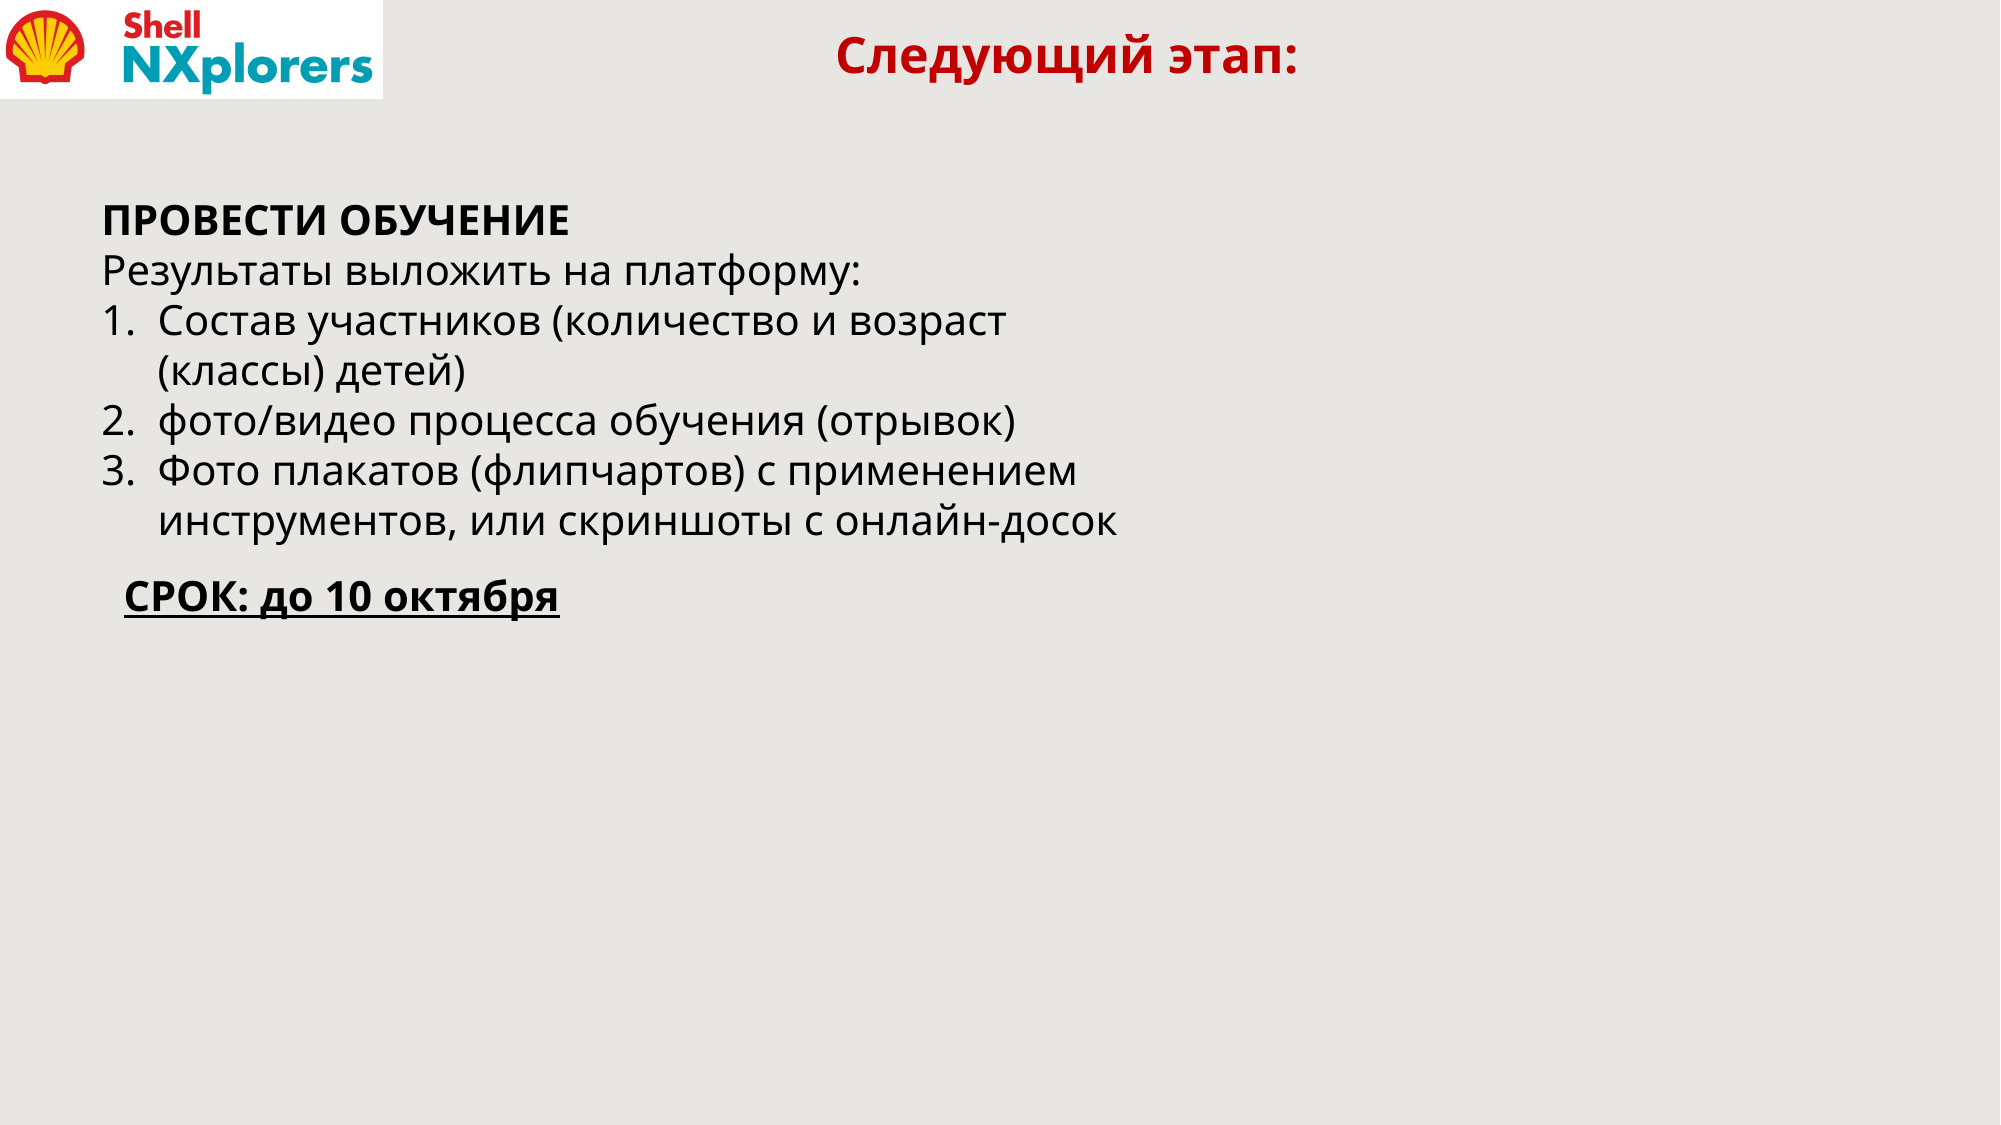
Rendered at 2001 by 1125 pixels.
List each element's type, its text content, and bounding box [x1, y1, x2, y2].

text_box Следующий этап: [821, 16, 1314, 91]
text_box ПРОВЕСТИ ОБУЧЕНИЕ Результаты выложить на платформу: Состав участников (количество и возраст (классы) детей) фото/видео процесса обучения (отрывок) Фото плакатов (флипчартов) с применением инструментов, или скриншоты с онлайн-досок [86, 186, 1176, 687]
picture [0, 0, 383, 99]
text_box СРОК: до 10 октября [108, 562, 575, 628]
